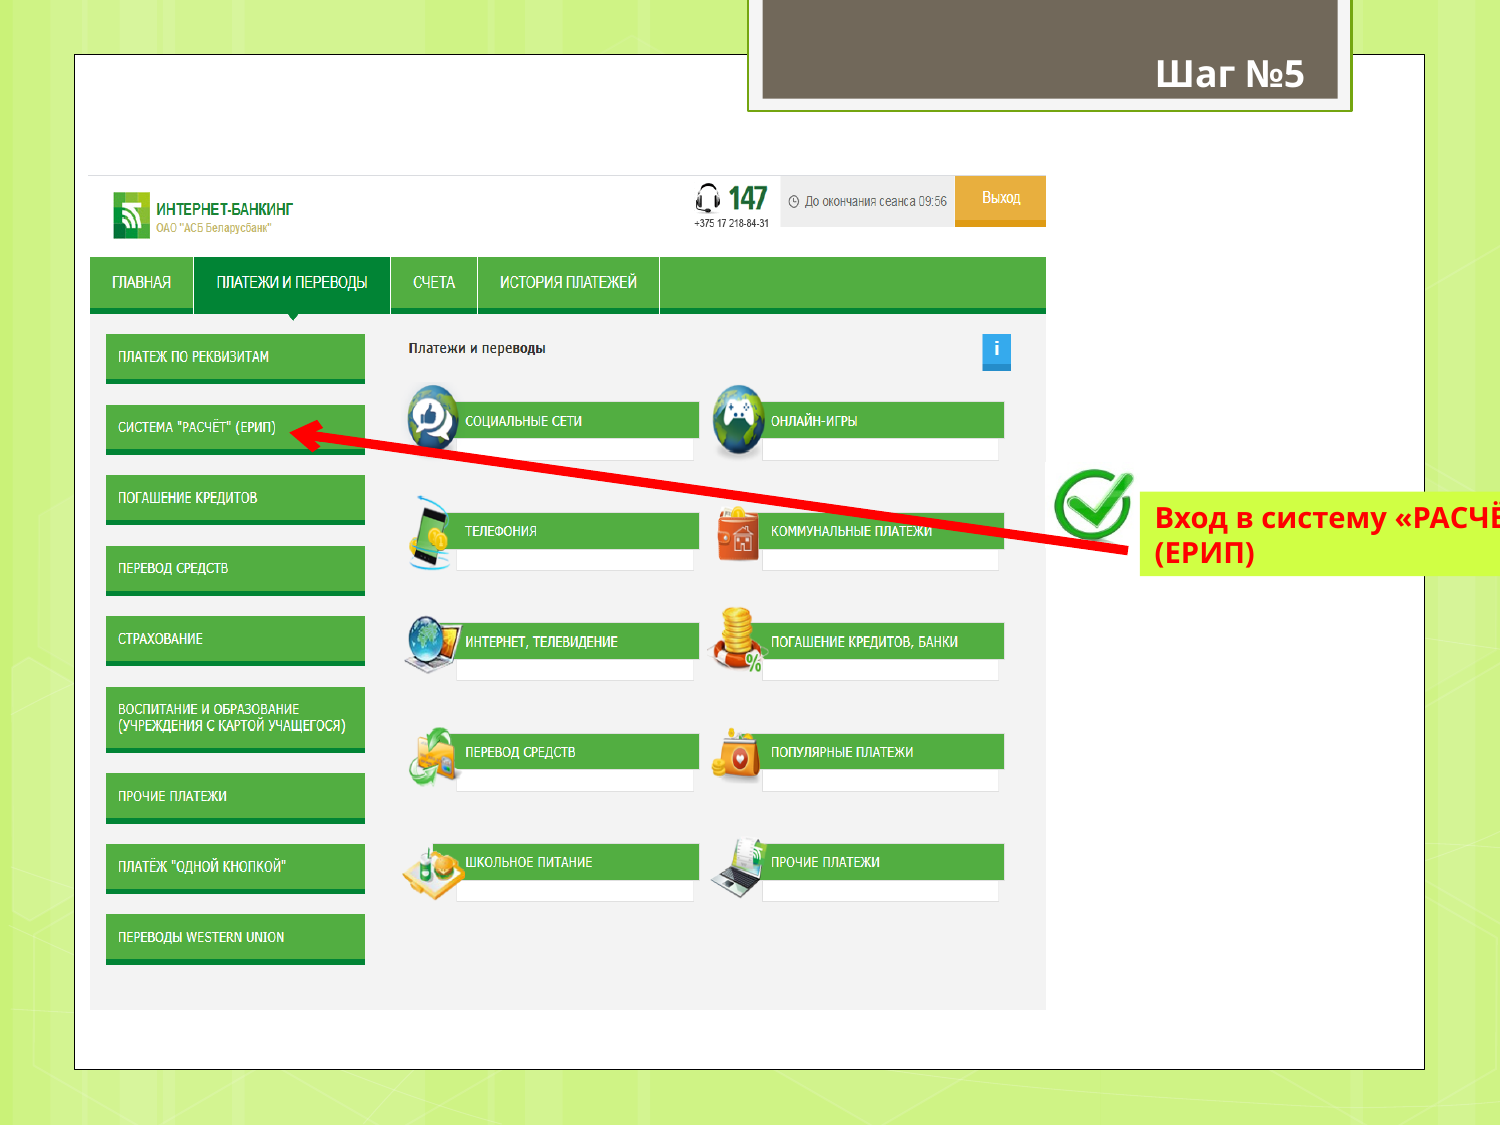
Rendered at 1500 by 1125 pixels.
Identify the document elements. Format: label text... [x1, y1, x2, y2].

text_box Вход в систему «РАСЧЁТ» (ЕРИП) [1139, 491, 1500, 577]
picture [1129, 461, 1140, 548]
picture [88, 172, 1046, 1010]
text_box Шаг №5 [1139, 42, 1321, 103]
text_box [288, 432, 1129, 551]
